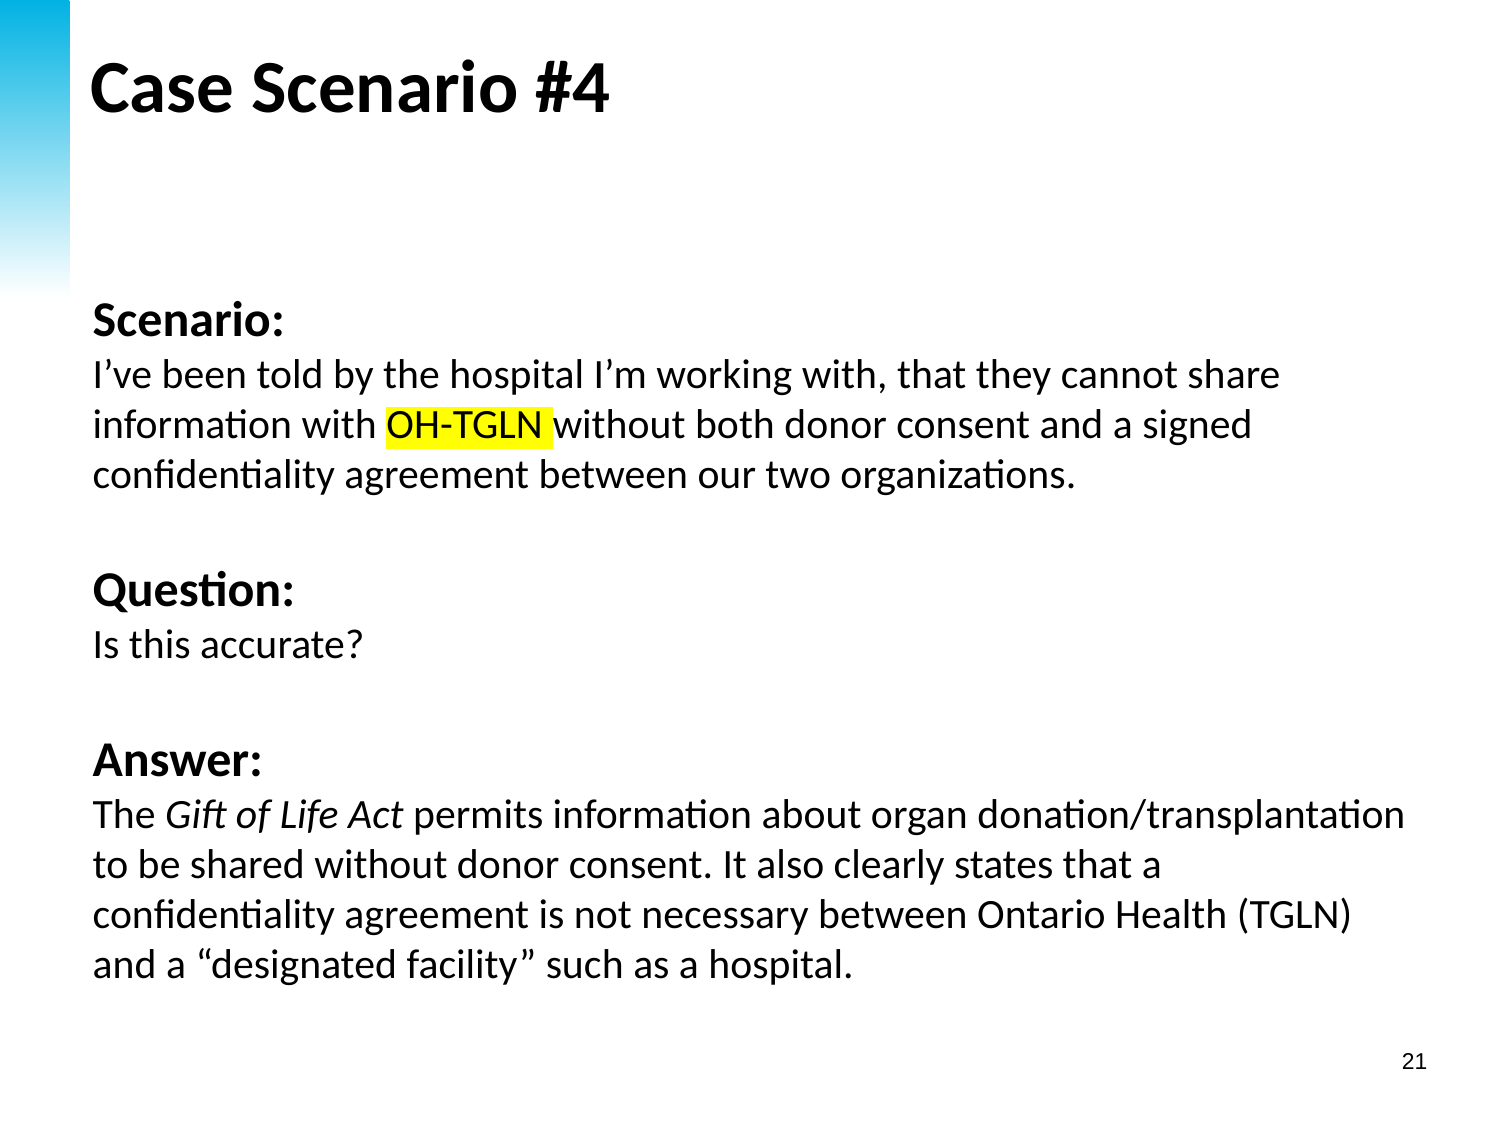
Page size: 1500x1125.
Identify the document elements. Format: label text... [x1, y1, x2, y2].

title Case Scenario #4 [75, 29, 1247, 221]
list Scenario: I’ve been told by the hospital I’m working with, that they cannot share information with OH-TGLN without both donor consent and a signed confidentiality agreement between our two organizations. Question: Is this accurate? Answer: The Gift of Life Act permits information about organ donation/transplantation to be shared without donor consent. It also clearly states that a confidentiality agreement is not necessary between Ontario Health (TGLN) and a “designated facility” such as a hospital. [75, 278, 1425, 1042]
